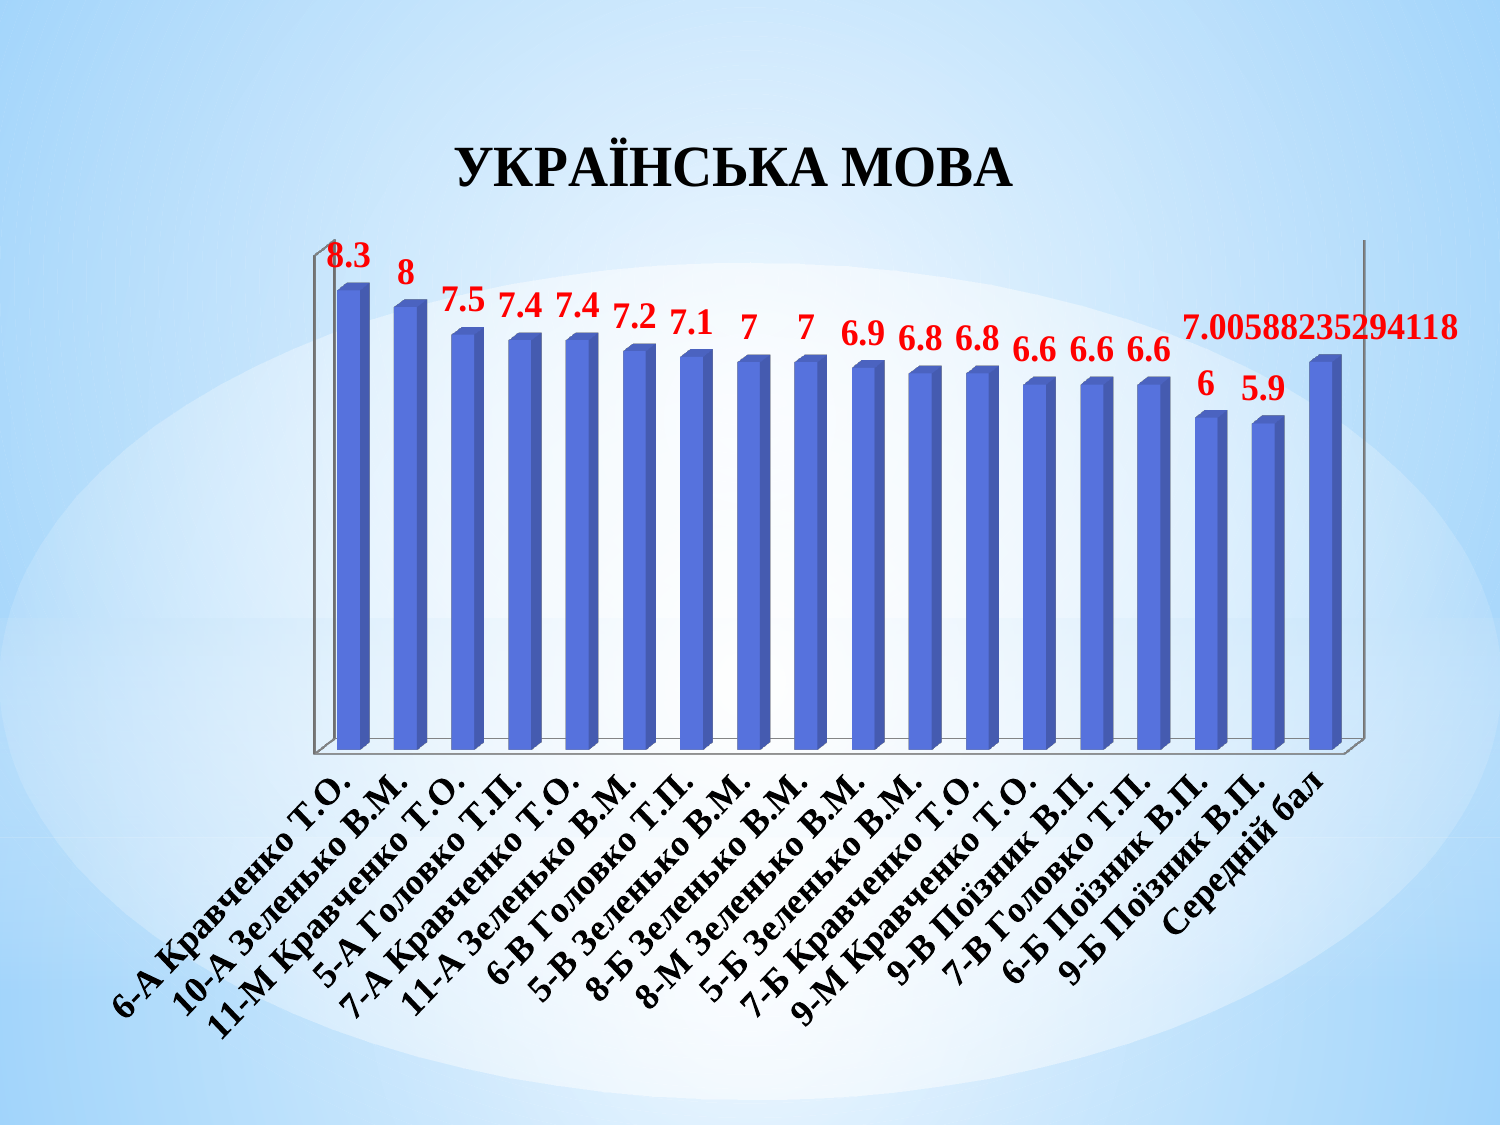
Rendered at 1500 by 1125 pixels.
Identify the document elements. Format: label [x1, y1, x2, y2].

chart [76, 89, 1459, 1071]
